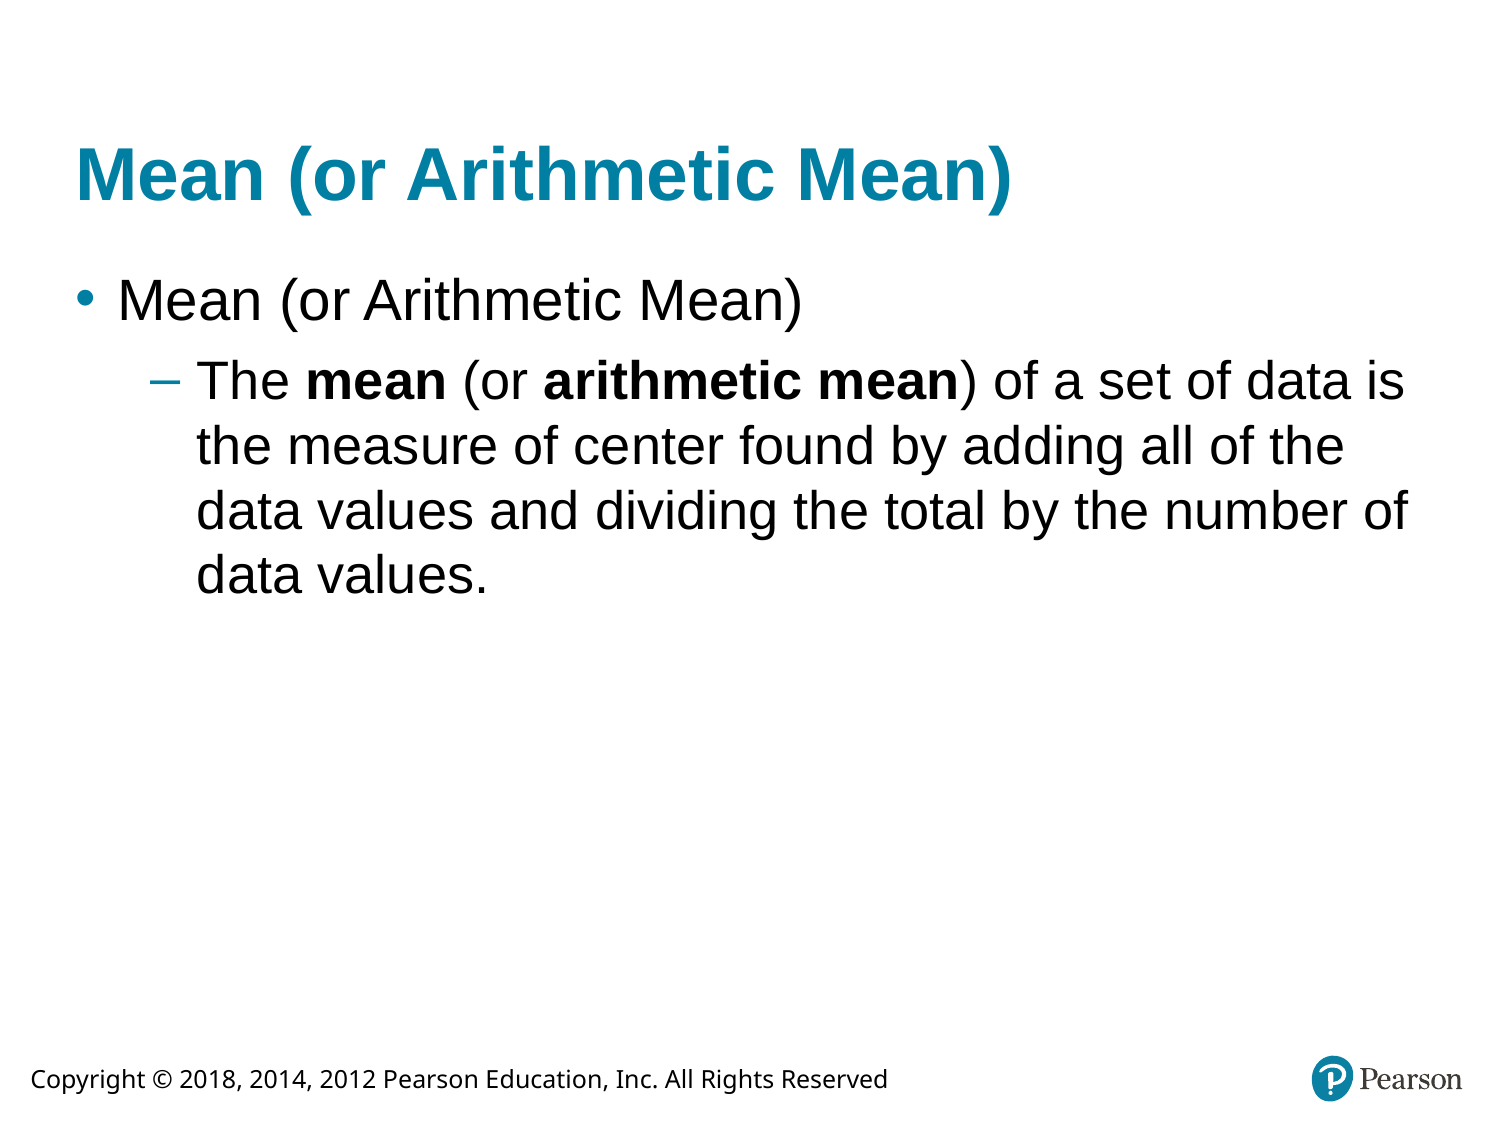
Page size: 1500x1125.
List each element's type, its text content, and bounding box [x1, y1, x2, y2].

list Mean (or Arithmetic Mean) The mean (or arithmetic mean) of a set of data is the measure of center found by adding all of the data values and dividing the total by the number of data values. [75, 262, 1425, 613]
title Mean (or Arithmetic Mean) [75, 35, 1425, 216]
